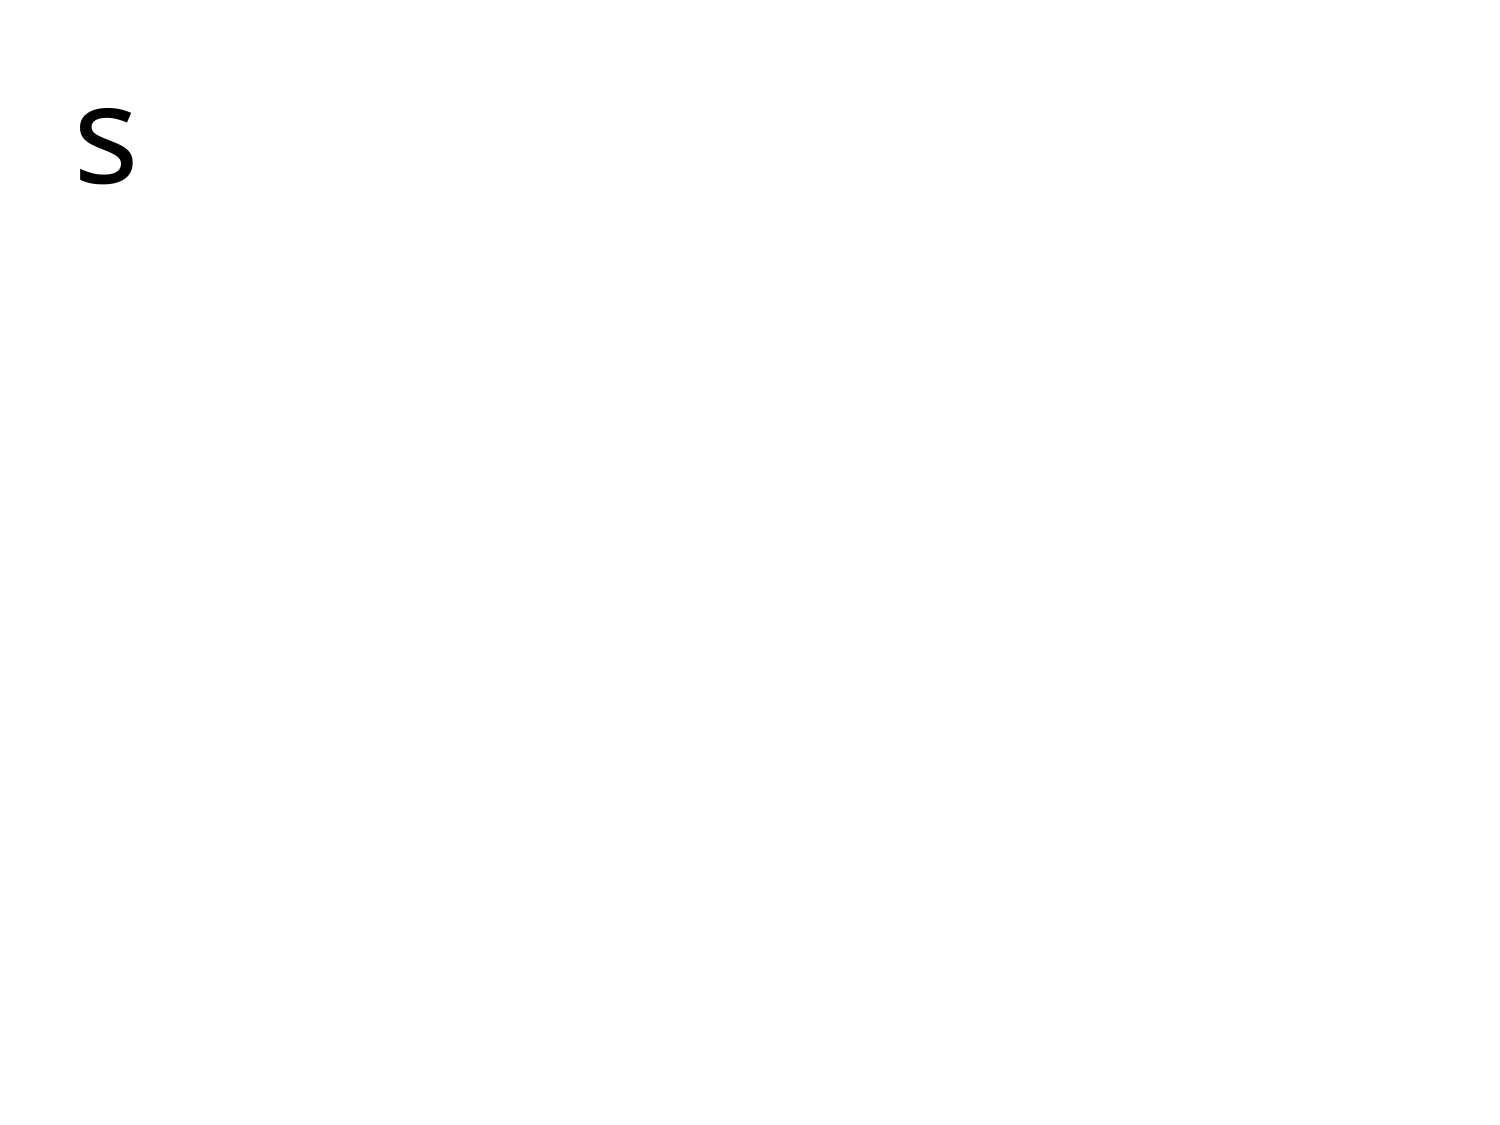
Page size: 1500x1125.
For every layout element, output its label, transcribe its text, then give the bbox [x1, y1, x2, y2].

text_box s [23, 39, 1462, 219]
